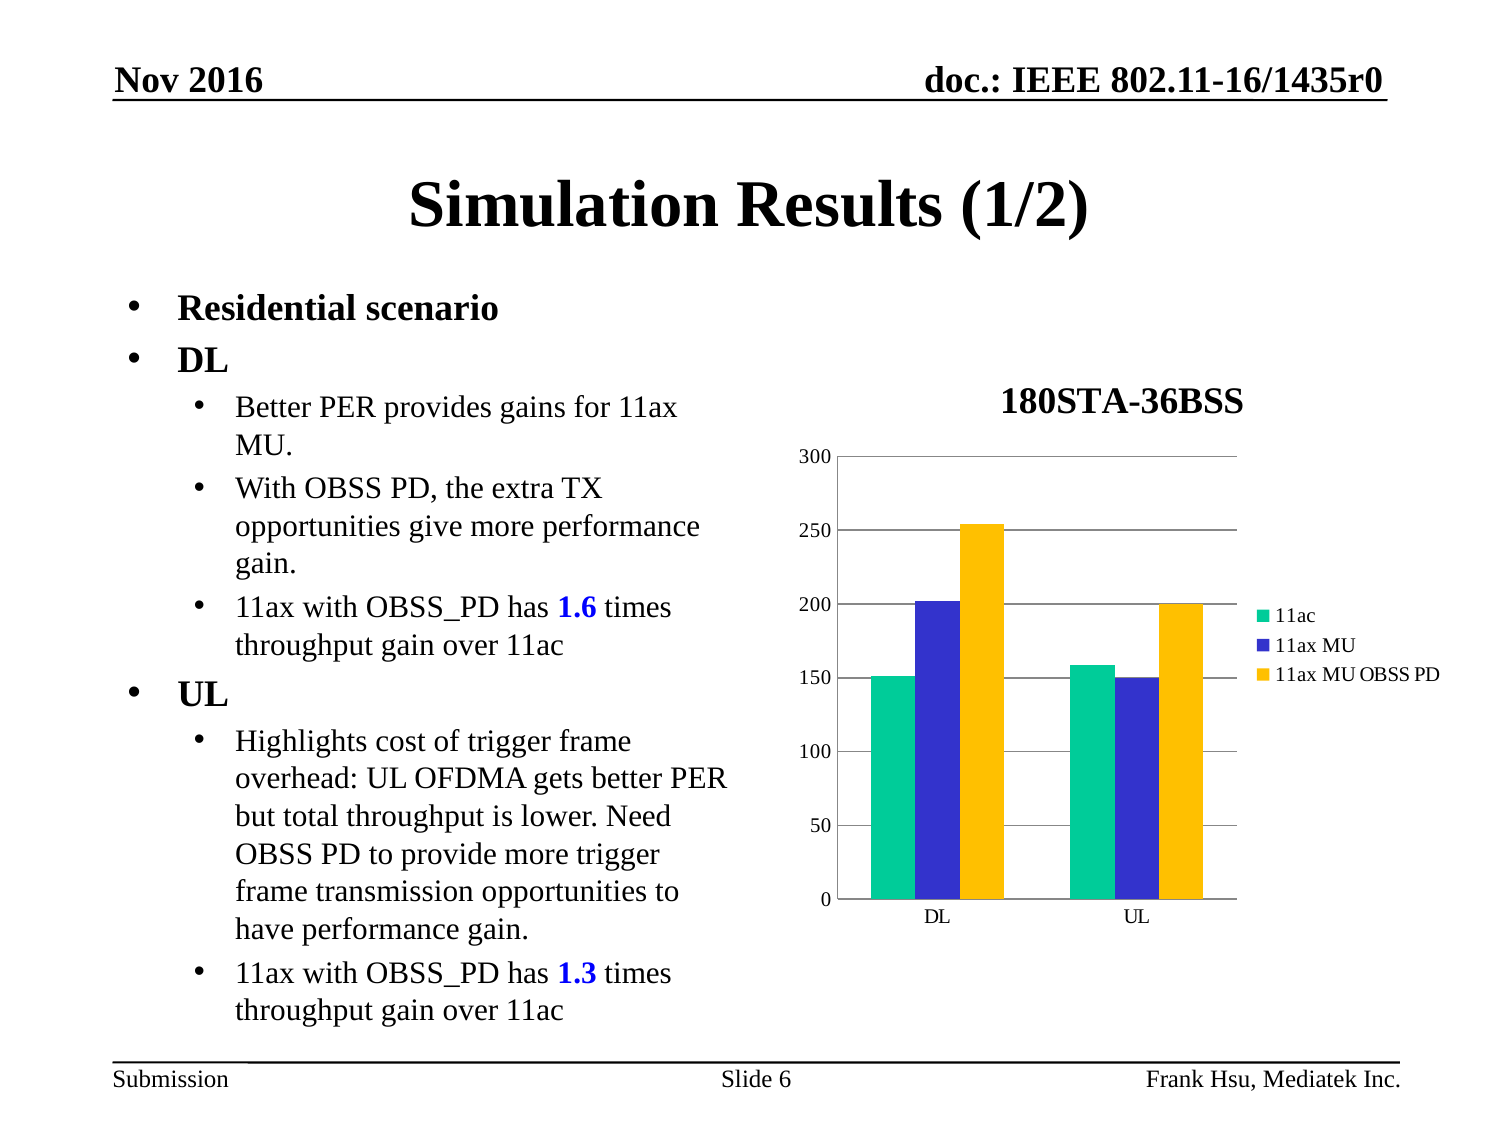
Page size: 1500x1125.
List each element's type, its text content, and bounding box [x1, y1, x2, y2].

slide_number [114, 54, 265, 101]
title Simulation Results (1/2) [112, 112, 1388, 288]
list Residential scenario DL Better PER provides gains for 11ax MU. With OBSS PD, the extra TX opportunities give more performance gain. 11ax with OBSS_PD has 1.6 times throughput gain over 11ac UL Highlights cost of trigger frame overhead: UL OFDMA gets better PER but total throughput is lower. Need OBSS PD to provide more trigger frame transmission opportunities to have performance gain. 11ax with OBSS_PD has 1.3 times throughput gain over 11ac [112, 274, 751, 1063]
slide_number Slide 6 [712, 1061, 800, 1093]
chart [785, 349, 1459, 941]
footer Frank Hsu, Mediatek Inc. [1092, 1061, 1402, 1093]
